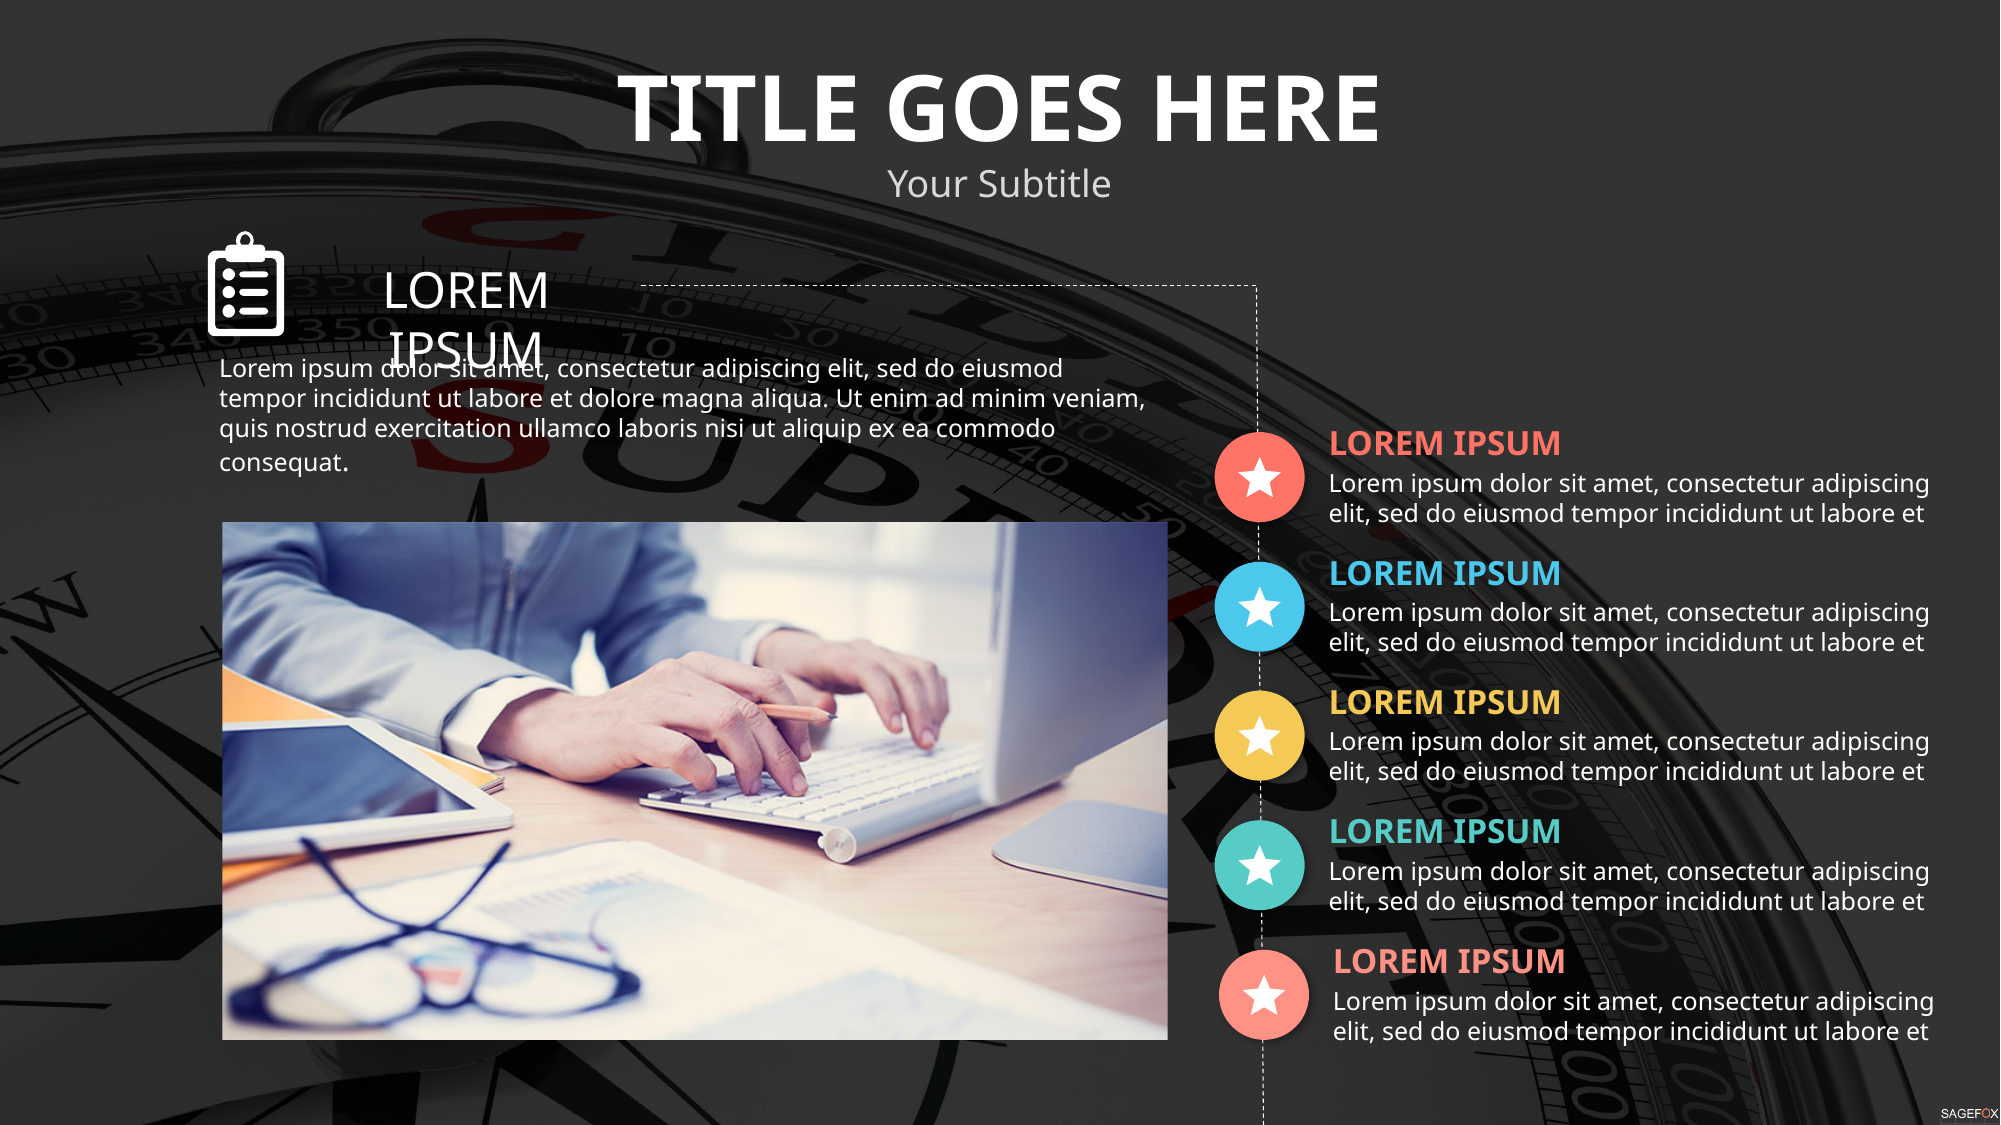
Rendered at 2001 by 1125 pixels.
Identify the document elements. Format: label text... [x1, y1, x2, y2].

text_box LOREM IPSUM Lorem ipsum dolor sit amet, consectetur adipiscing elit, sed do eiusmod tempor incididunt ut labore et [1318, 546, 1953, 662]
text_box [1256, 1040, 1264, 1125]
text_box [1218, 949, 1309, 1040]
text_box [207, 231, 285, 337]
text_box TITLE GOES HERE Your Subtitle [548, 42, 1452, 212]
text_box LOREM IPSUM [292, 250, 642, 344]
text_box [1214, 690, 1305, 781]
text_box LOREM IPSUM Lorem ipsum dolor sit amet, consectetur adipiscing elit, sed do eiusmod tempor incididunt ut labore et [1318, 417, 1953, 533]
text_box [1214, 561, 1305, 652]
text_box Lorem ipsum dolor sit amet, consectetur adipiscing elit, sed do eiusmod tempor incididunt ut labore et dolore magna aliqua. Ut enim ad minim veniam, quis nostrud exercitation ullamco laboris nisi ut aliquip ex ea commodo consequat. [204, 344, 1168, 485]
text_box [1256, 911, 1264, 949]
text_box [221, 521, 1169, 1041]
text_box LOREM IPSUM Lorem ipsum dolor sit amet, consectetur adipiscing elit, sed do eiusmod tempor incididunt ut labore et [1318, 805, 1953, 921]
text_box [1256, 523, 1264, 561]
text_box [1256, 287, 1264, 432]
picture [0, 0, 2001, 1125]
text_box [1214, 432, 1305, 523]
text_box LOREM IPSUM Lorem ipsum dolor sit amet, consectetur adipiscing elit, sed do eiusmod tempor incididunt ut labore et [1322, 935, 1958, 1050]
text_box LOREM IPSUM Lorem ipsum dolor sit amet, consectetur adipiscing elit, sed do eiusmod tempor incididunt ut labore et [1318, 675, 1953, 791]
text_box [1256, 781, 1264, 820]
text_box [1256, 652, 1264, 690]
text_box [1214, 820, 1305, 911]
